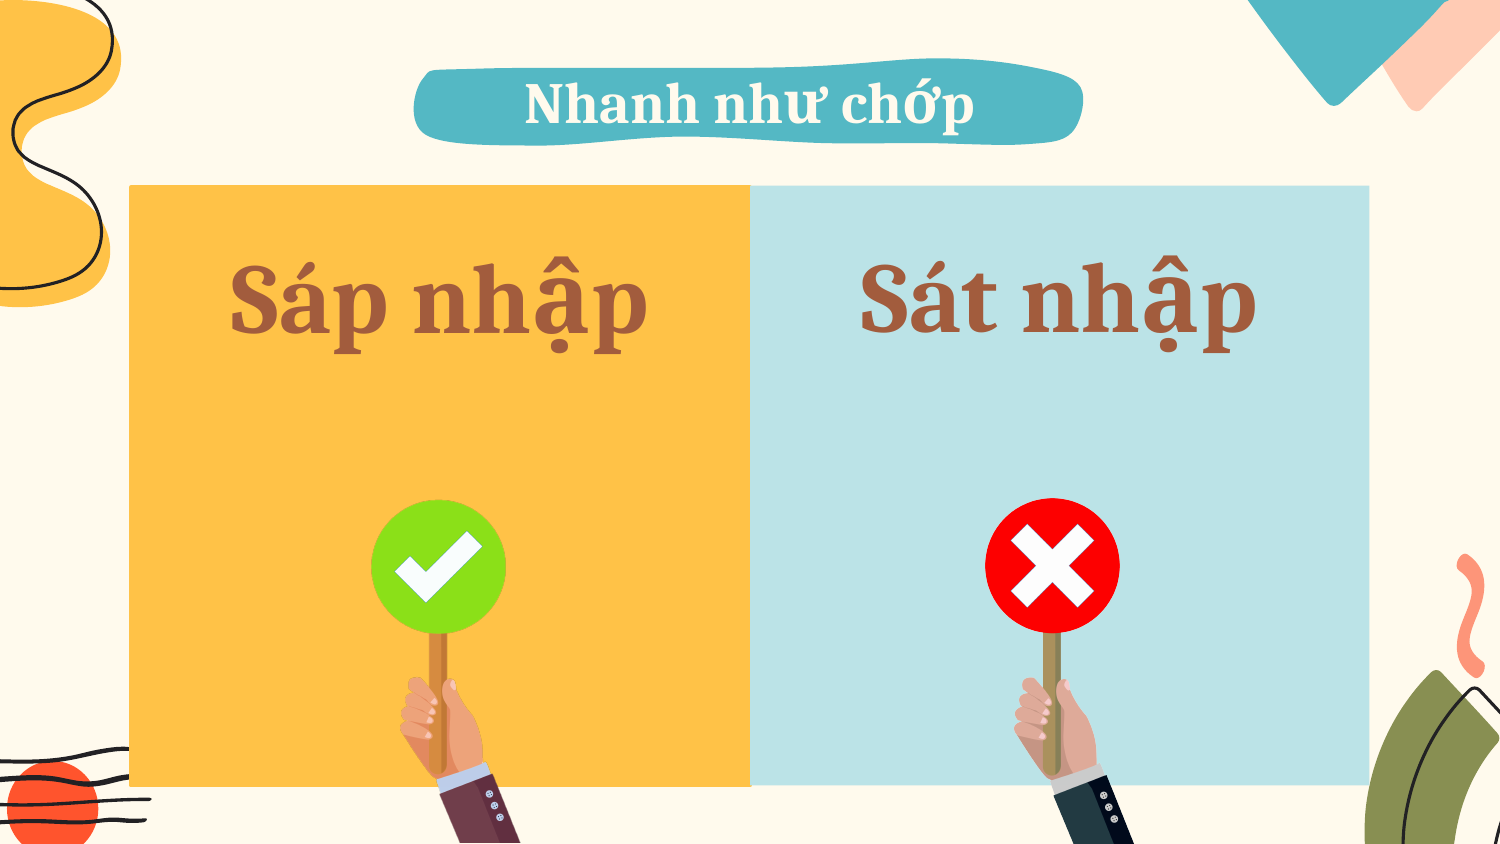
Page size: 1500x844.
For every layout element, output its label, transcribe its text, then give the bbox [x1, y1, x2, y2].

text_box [130, 187, 746, 786]
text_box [749, 185, 1370, 786]
picture [353, 492, 527, 844]
picture [973, 490, 1147, 844]
title Nhanh như chớp [130, 50, 1370, 144]
